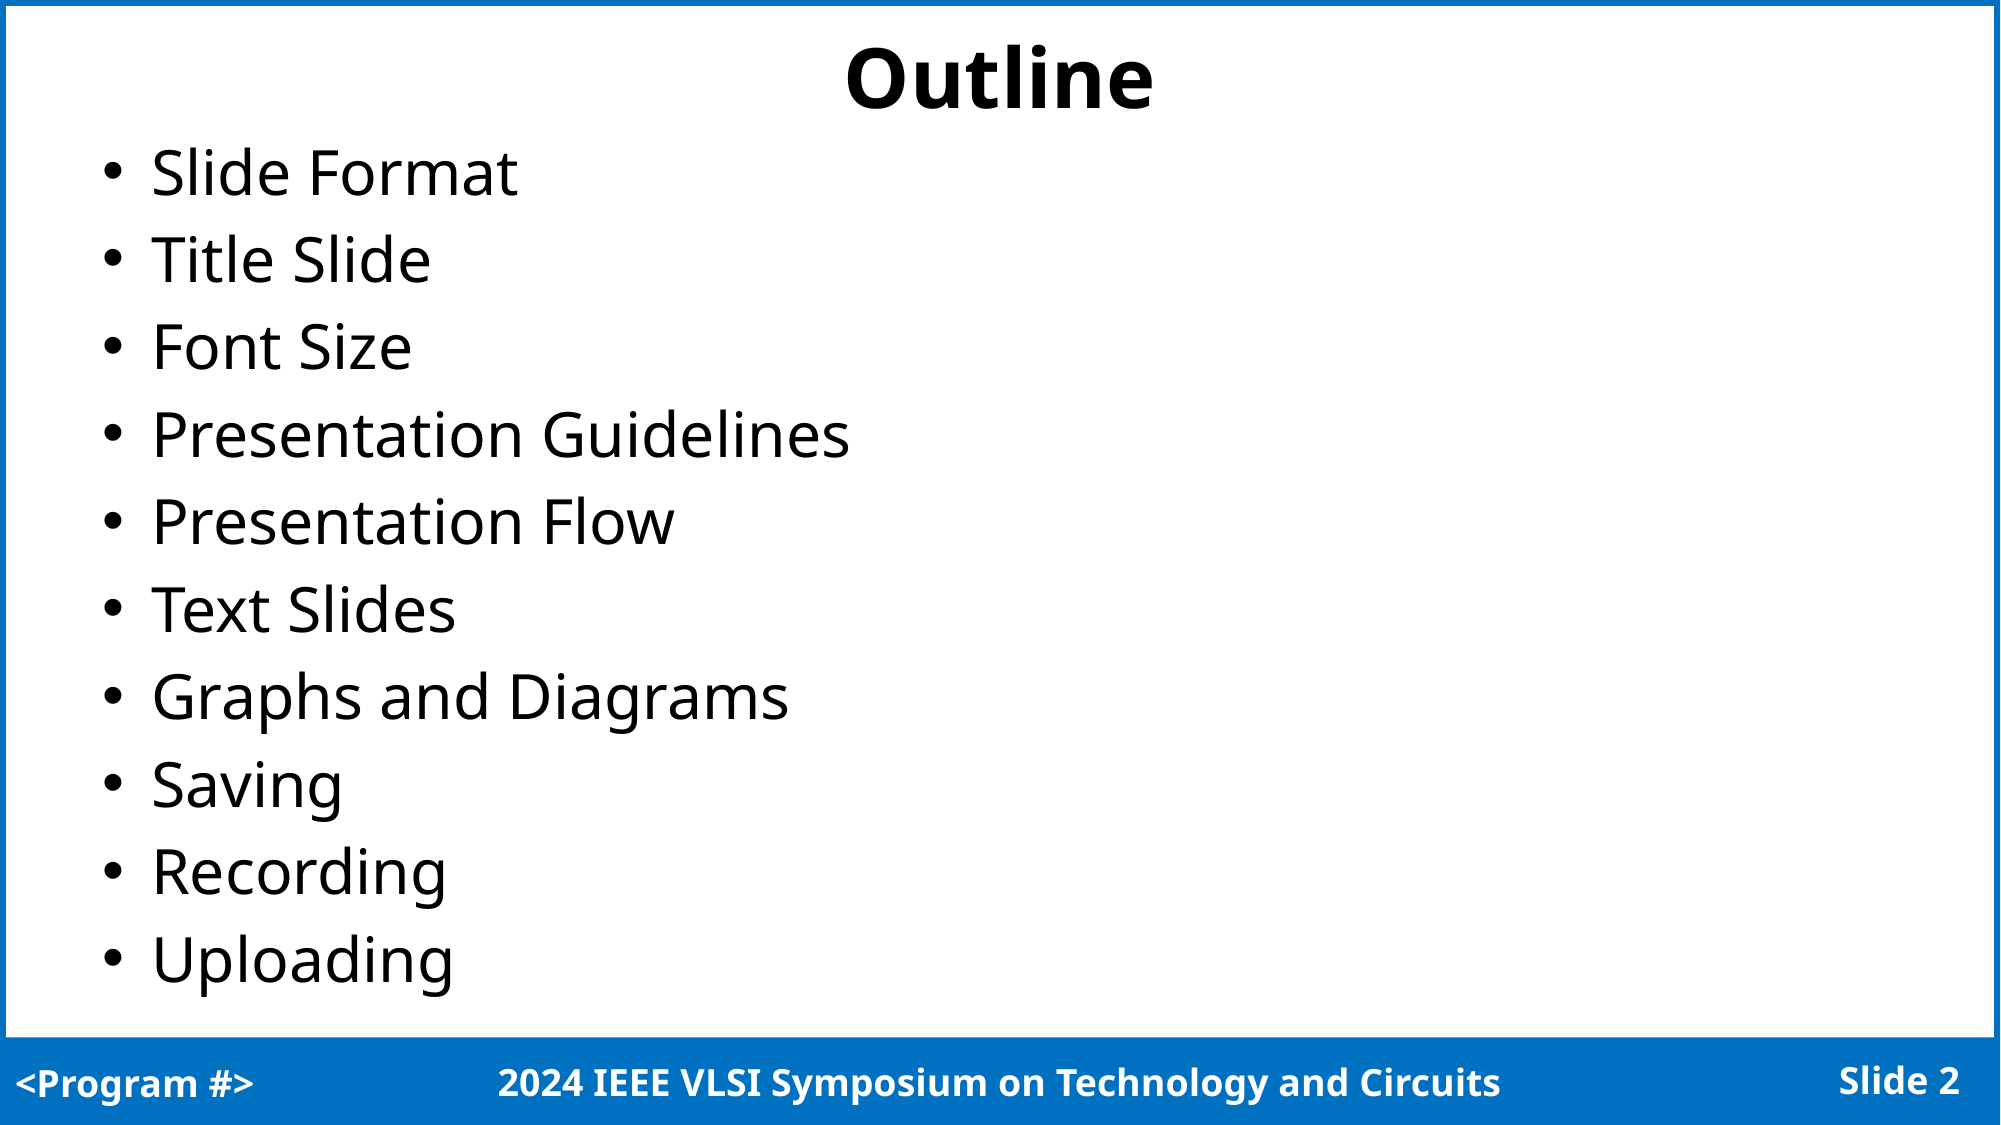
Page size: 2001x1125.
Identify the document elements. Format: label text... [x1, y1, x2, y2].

slide_number Slide 1 [1441, 1052, 1975, 1113]
slide_number <Program #> [0, 1052, 625, 1113]
list Slide Format Title Slide Font Size Presentation Guidelines Presentation Flow Text Slides Graphs and Diagrams Saving Recording Uploading [87, 125, 1917, 1025]
title Outline [33, 24, 1967, 125]
